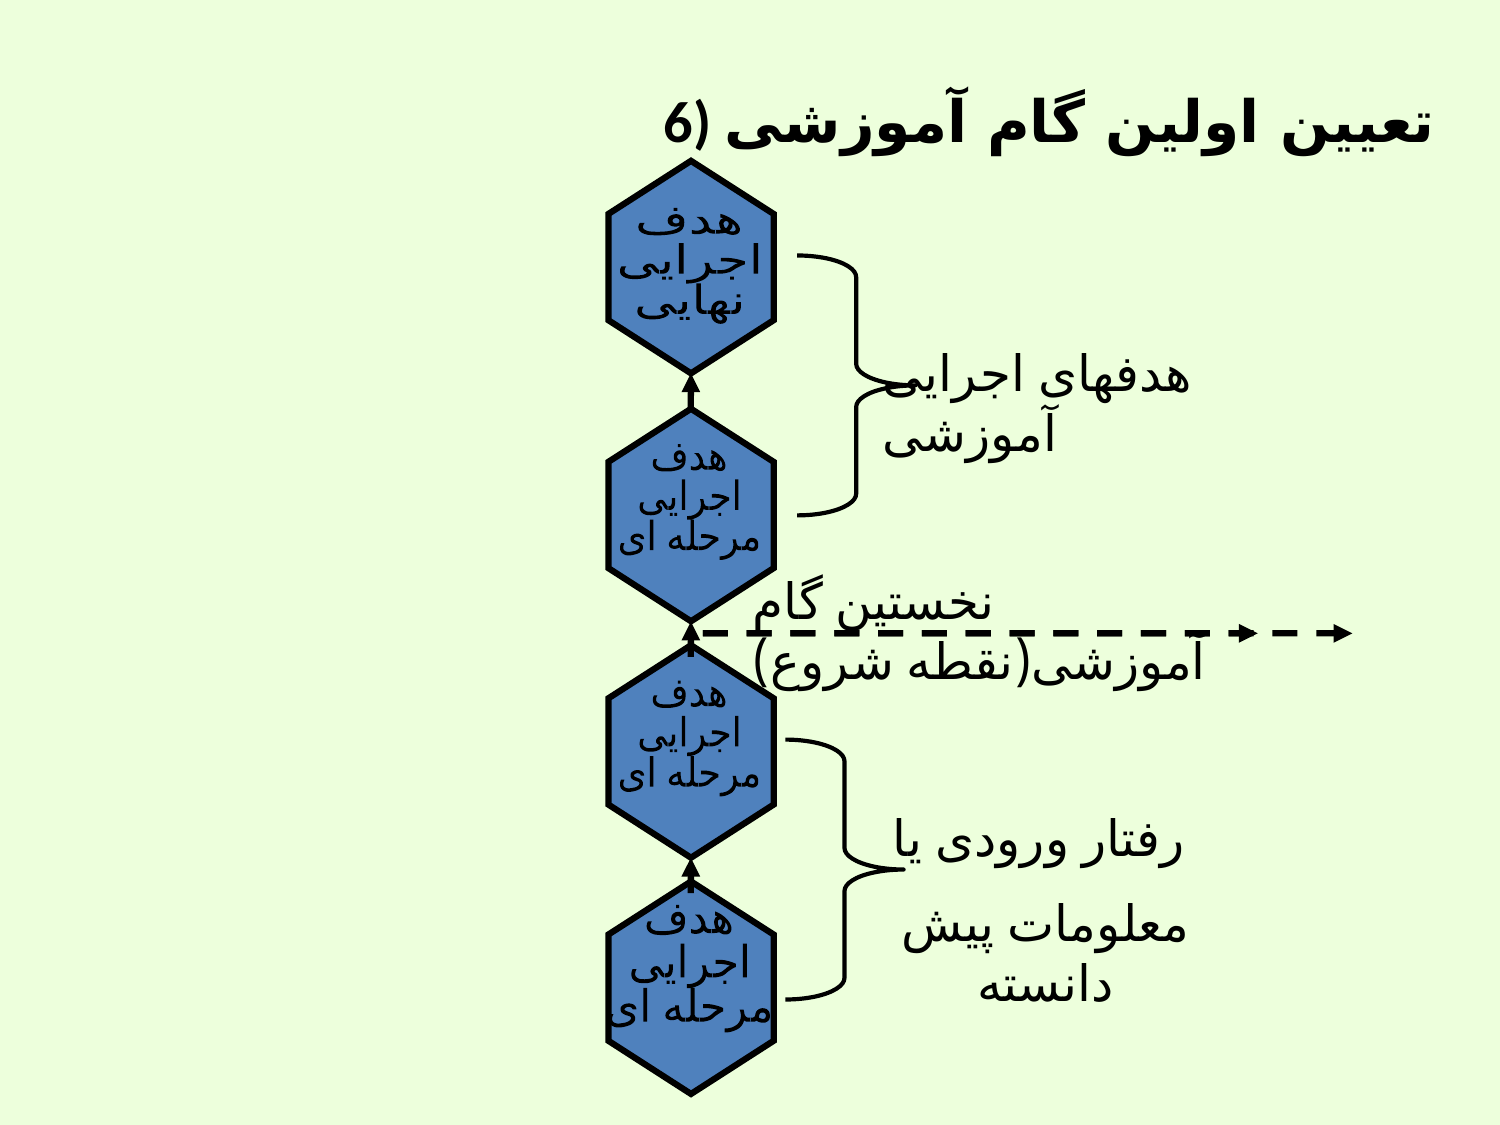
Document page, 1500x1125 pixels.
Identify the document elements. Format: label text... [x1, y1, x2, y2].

text_box هدفهای اجرایی آموزشی [868, 333, 1329, 469]
text_box نخستین گام آموزشی(نقطه شروع) [738, 562, 1317, 698]
text_box [608, 645, 774, 858]
text_box [608, 408, 774, 621]
text_box [785, 739, 845, 1000]
text_box [608, 881, 774, 1094]
text_box [797, 255, 868, 516]
text_box [1337, 627, 1353, 640]
text_box [608, 160, 774, 373]
title 6) تعیین اولین گام آموزشی [99, 24, 1450, 213]
text_box [684, 373, 698, 409]
text_box رفتار ورودی یا معلومات پیش دانسته [832, 799, 1258, 1019]
text_box [684, 857, 698, 894]
text_box [684, 621, 698, 657]
